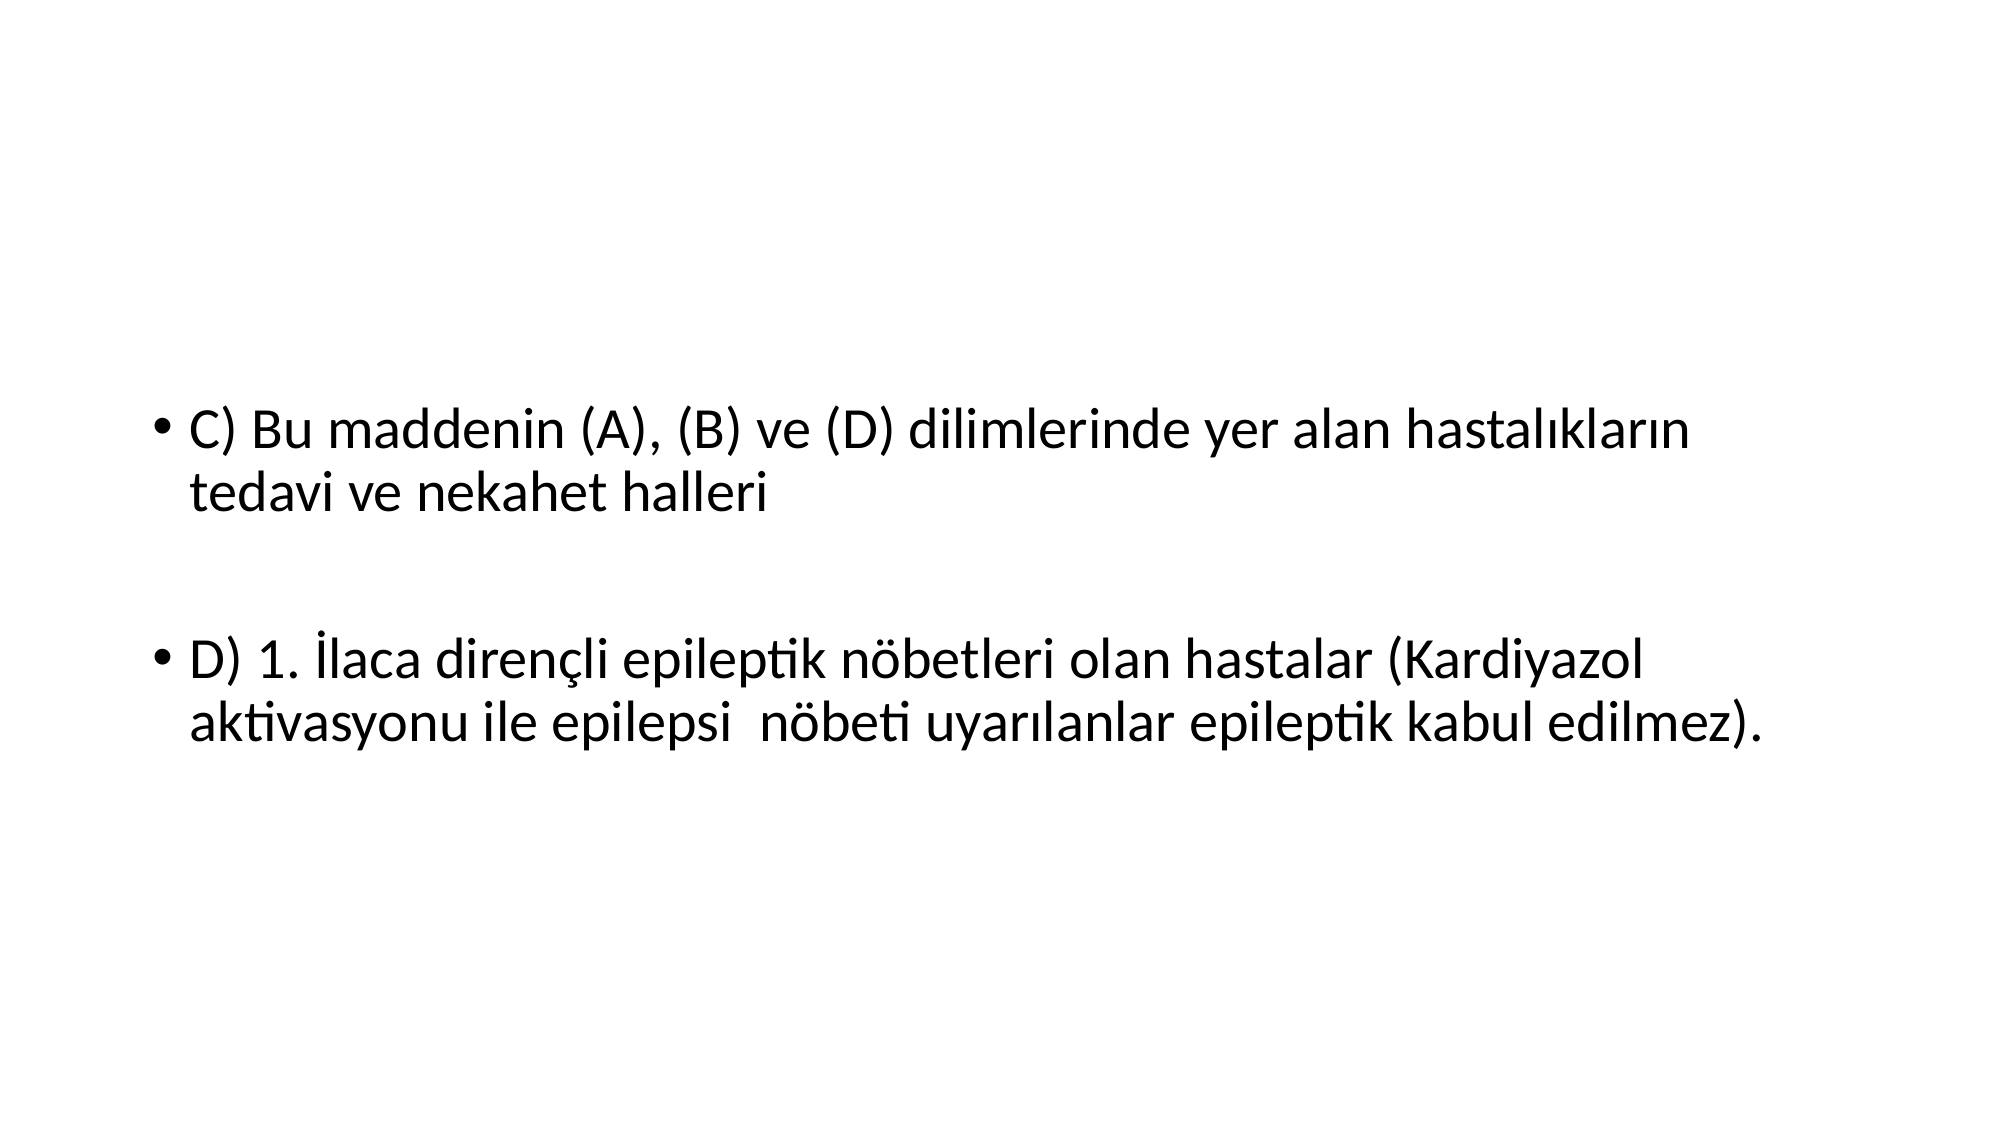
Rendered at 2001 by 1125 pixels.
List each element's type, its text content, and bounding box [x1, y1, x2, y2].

list C) Bu maddenin (A), (B) ve (D) dilimlerinde yer alan hastalıkların tedavi ve nekahet halleri D) 1. İlaca dirençli epileptik nöbetleri olan hastalar (Kardiyazol aktivasyonu ile epilepsi nöbeti uyarılanlar epileptik kabul edilmez). [137, 299, 1863, 1014]
